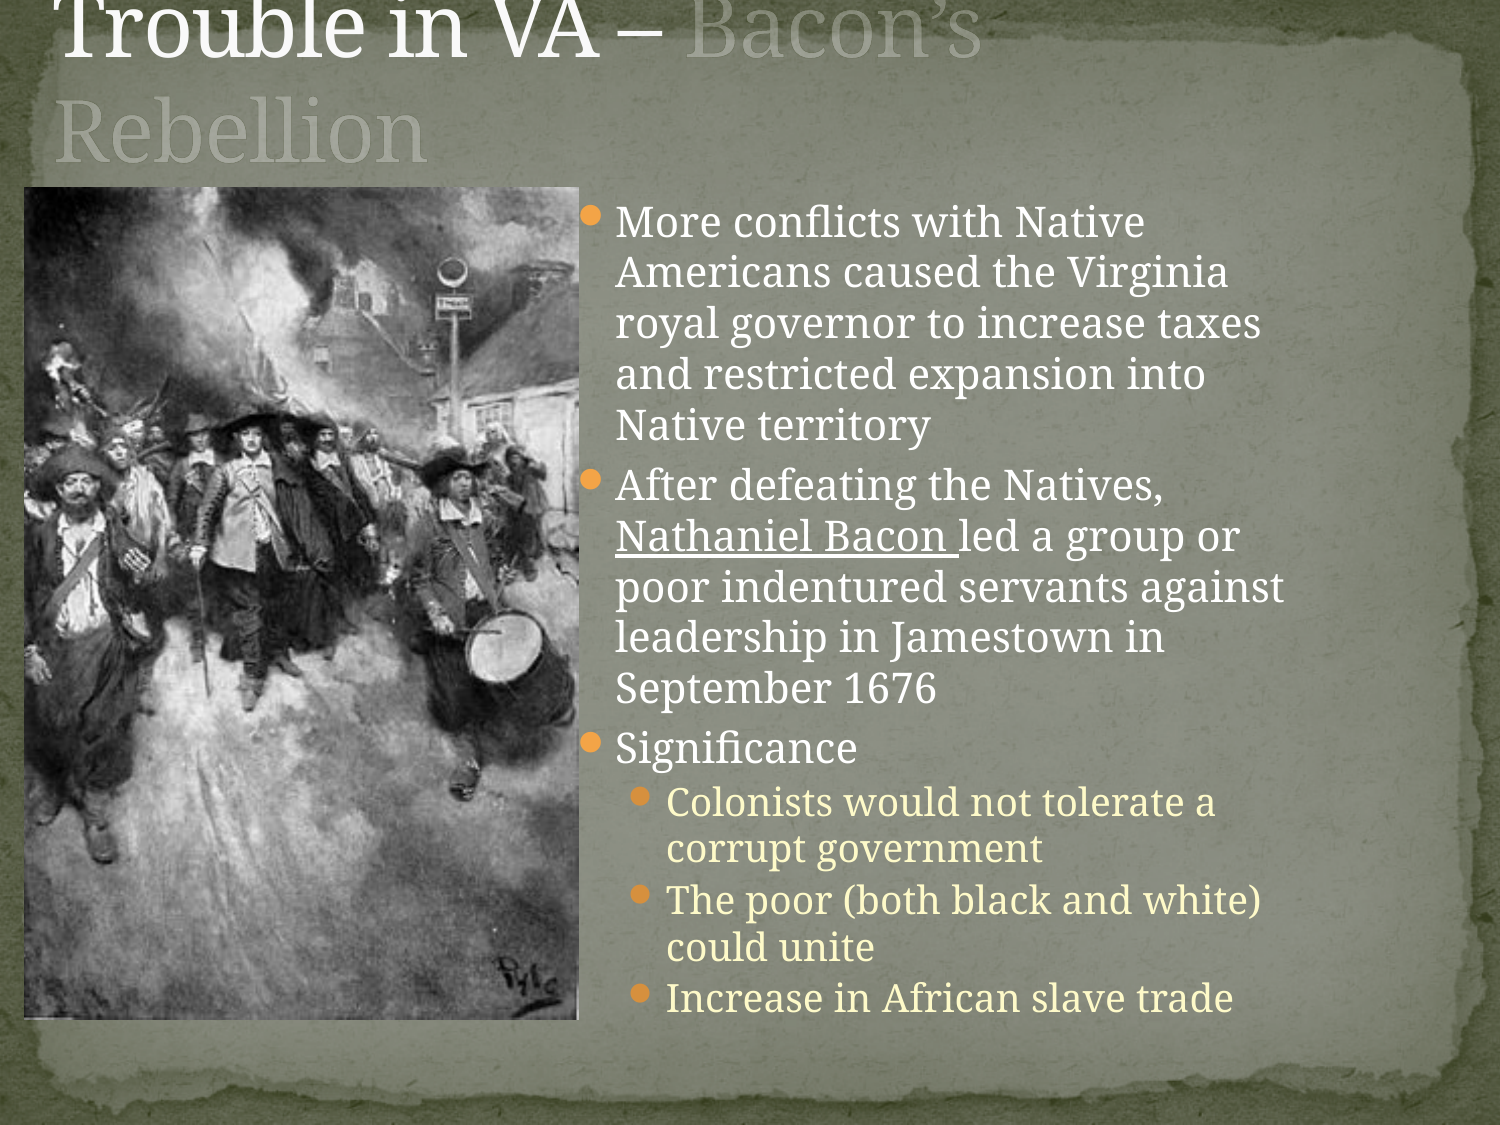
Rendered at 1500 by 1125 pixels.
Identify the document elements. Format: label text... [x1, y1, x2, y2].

title Trouble in VA – Bacon’s Rebellion [37, 0, 1388, 188]
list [27, 190, 580, 1020]
list More conflicts with Native Americans caused the Virginia royal governor to increase taxes and restricted expansion into Native territory After defeating the Natives, Nathaniel Bacon led a group or poor indentured servants against leadership in Jamestown in September 1676 Significance Colonists would not tolerate a corrupt government The poor (both black and white) could unite Increase in African slave trade [562, 187, 1325, 1043]
